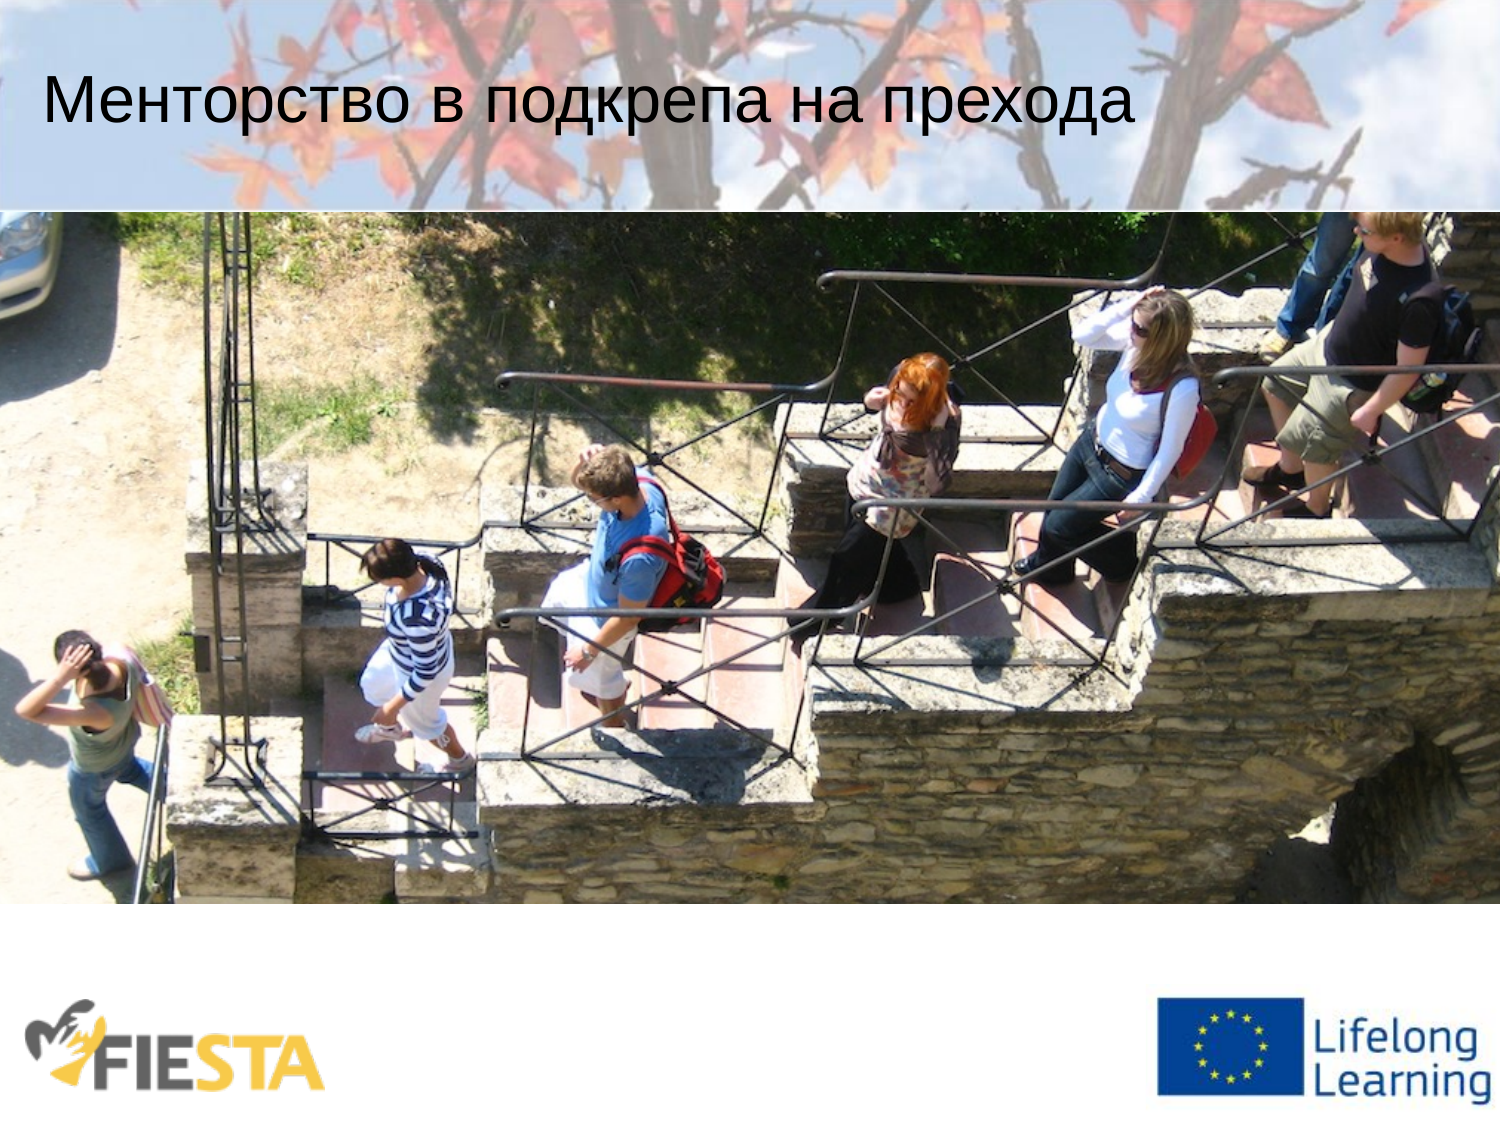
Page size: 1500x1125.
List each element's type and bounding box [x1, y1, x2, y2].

picture [24, 999, 325, 1092]
picture [1145, 984, 1500, 1112]
picture [0, 0, 1500, 904]
